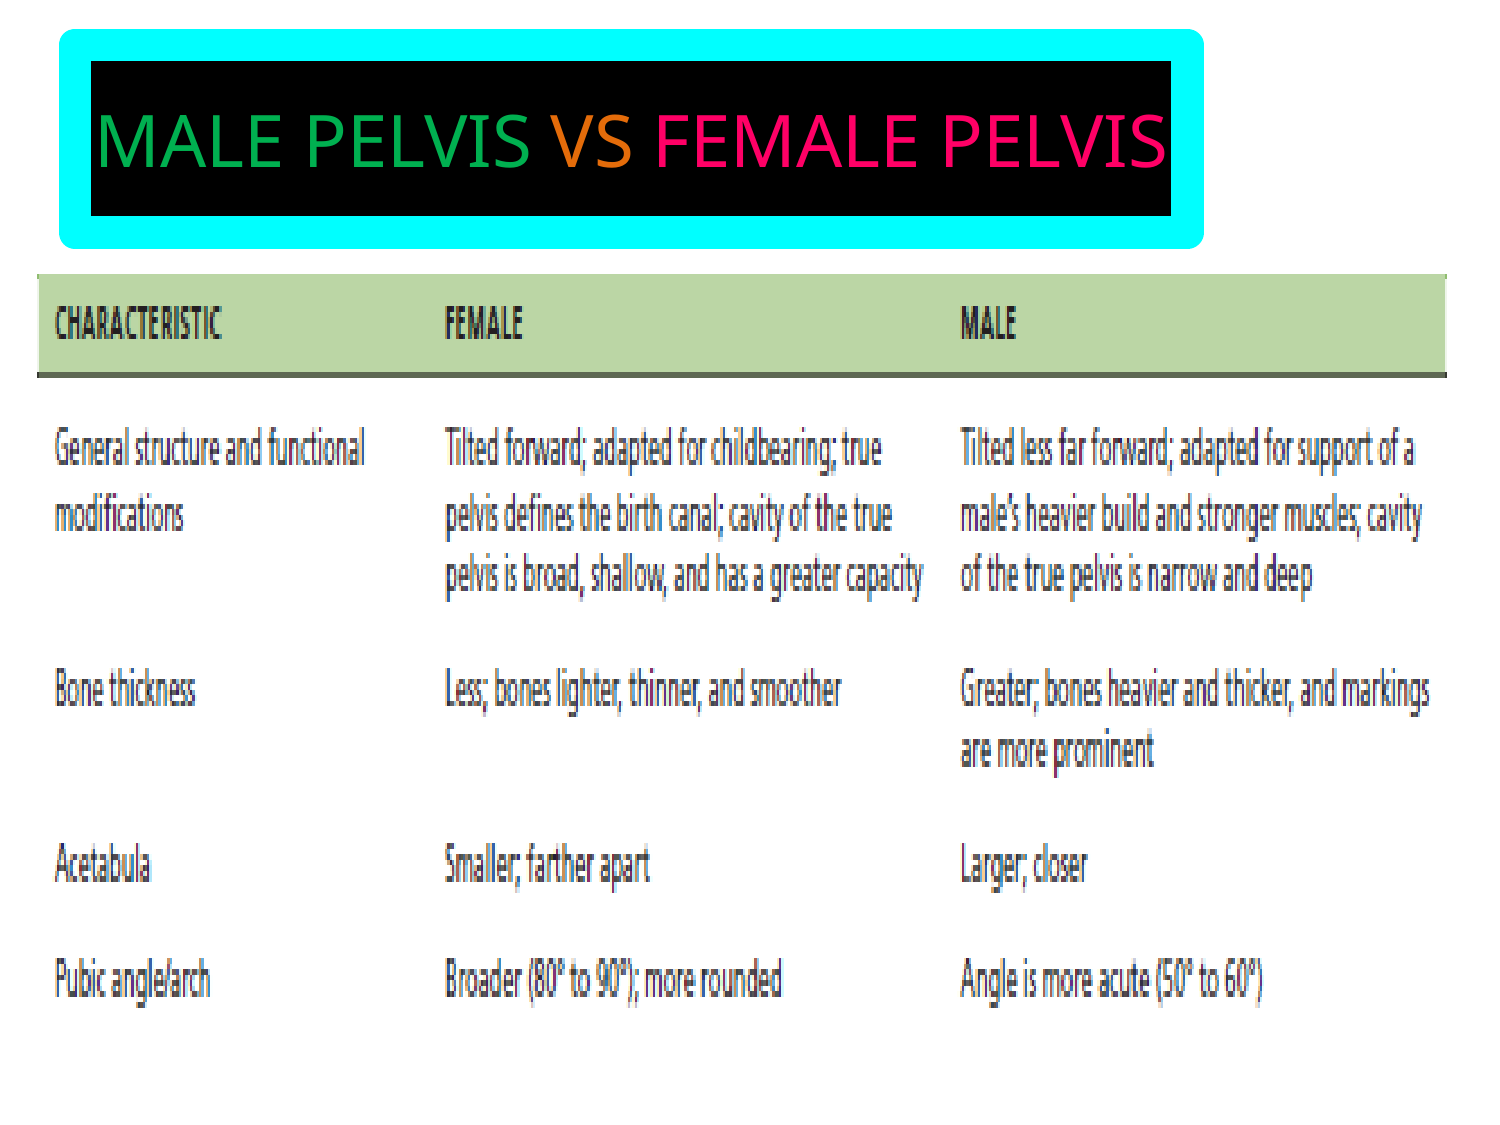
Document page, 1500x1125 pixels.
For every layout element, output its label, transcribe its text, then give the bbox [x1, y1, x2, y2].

picture [37, 274, 1451, 1063]
text_box MALE PELVIS VS FEMALE PELVIS [74, 45, 1188, 233]
